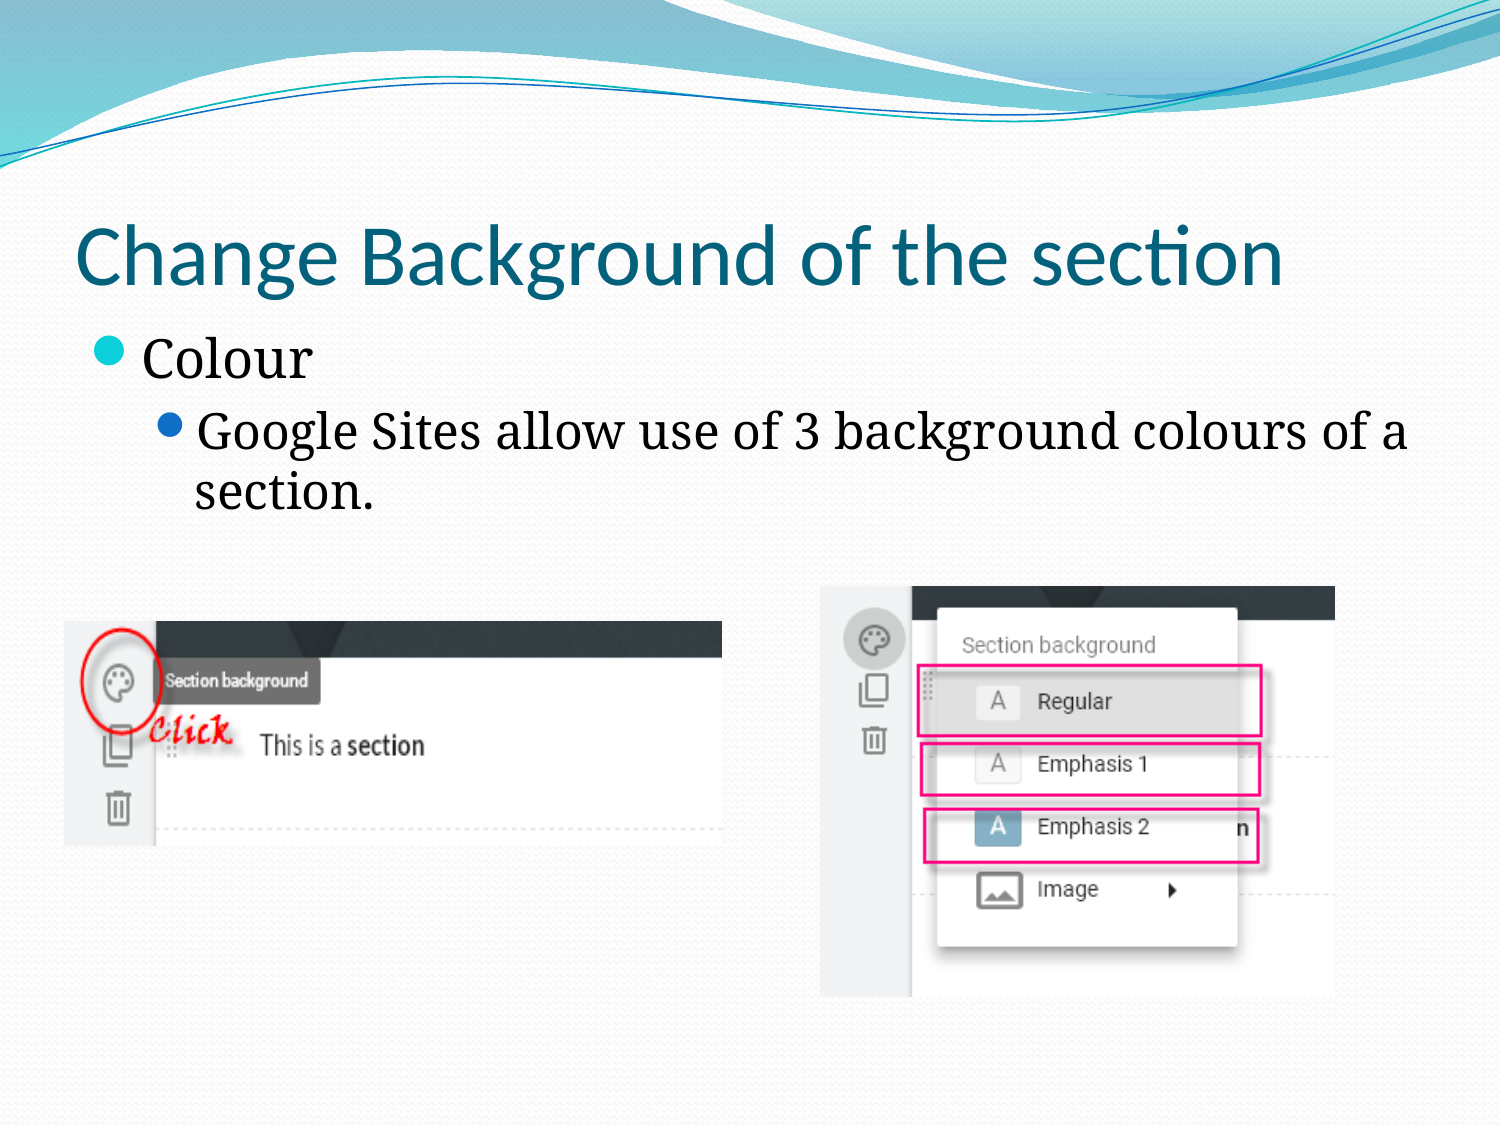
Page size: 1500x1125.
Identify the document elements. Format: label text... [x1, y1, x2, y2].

list Colour Google Sites allow use of 3 background colours of a section. [75, 317, 1425, 1038]
title Change Background of the section [75, 115, 1425, 303]
picture [64, 621, 722, 847]
picture [820, 585, 1336, 998]
